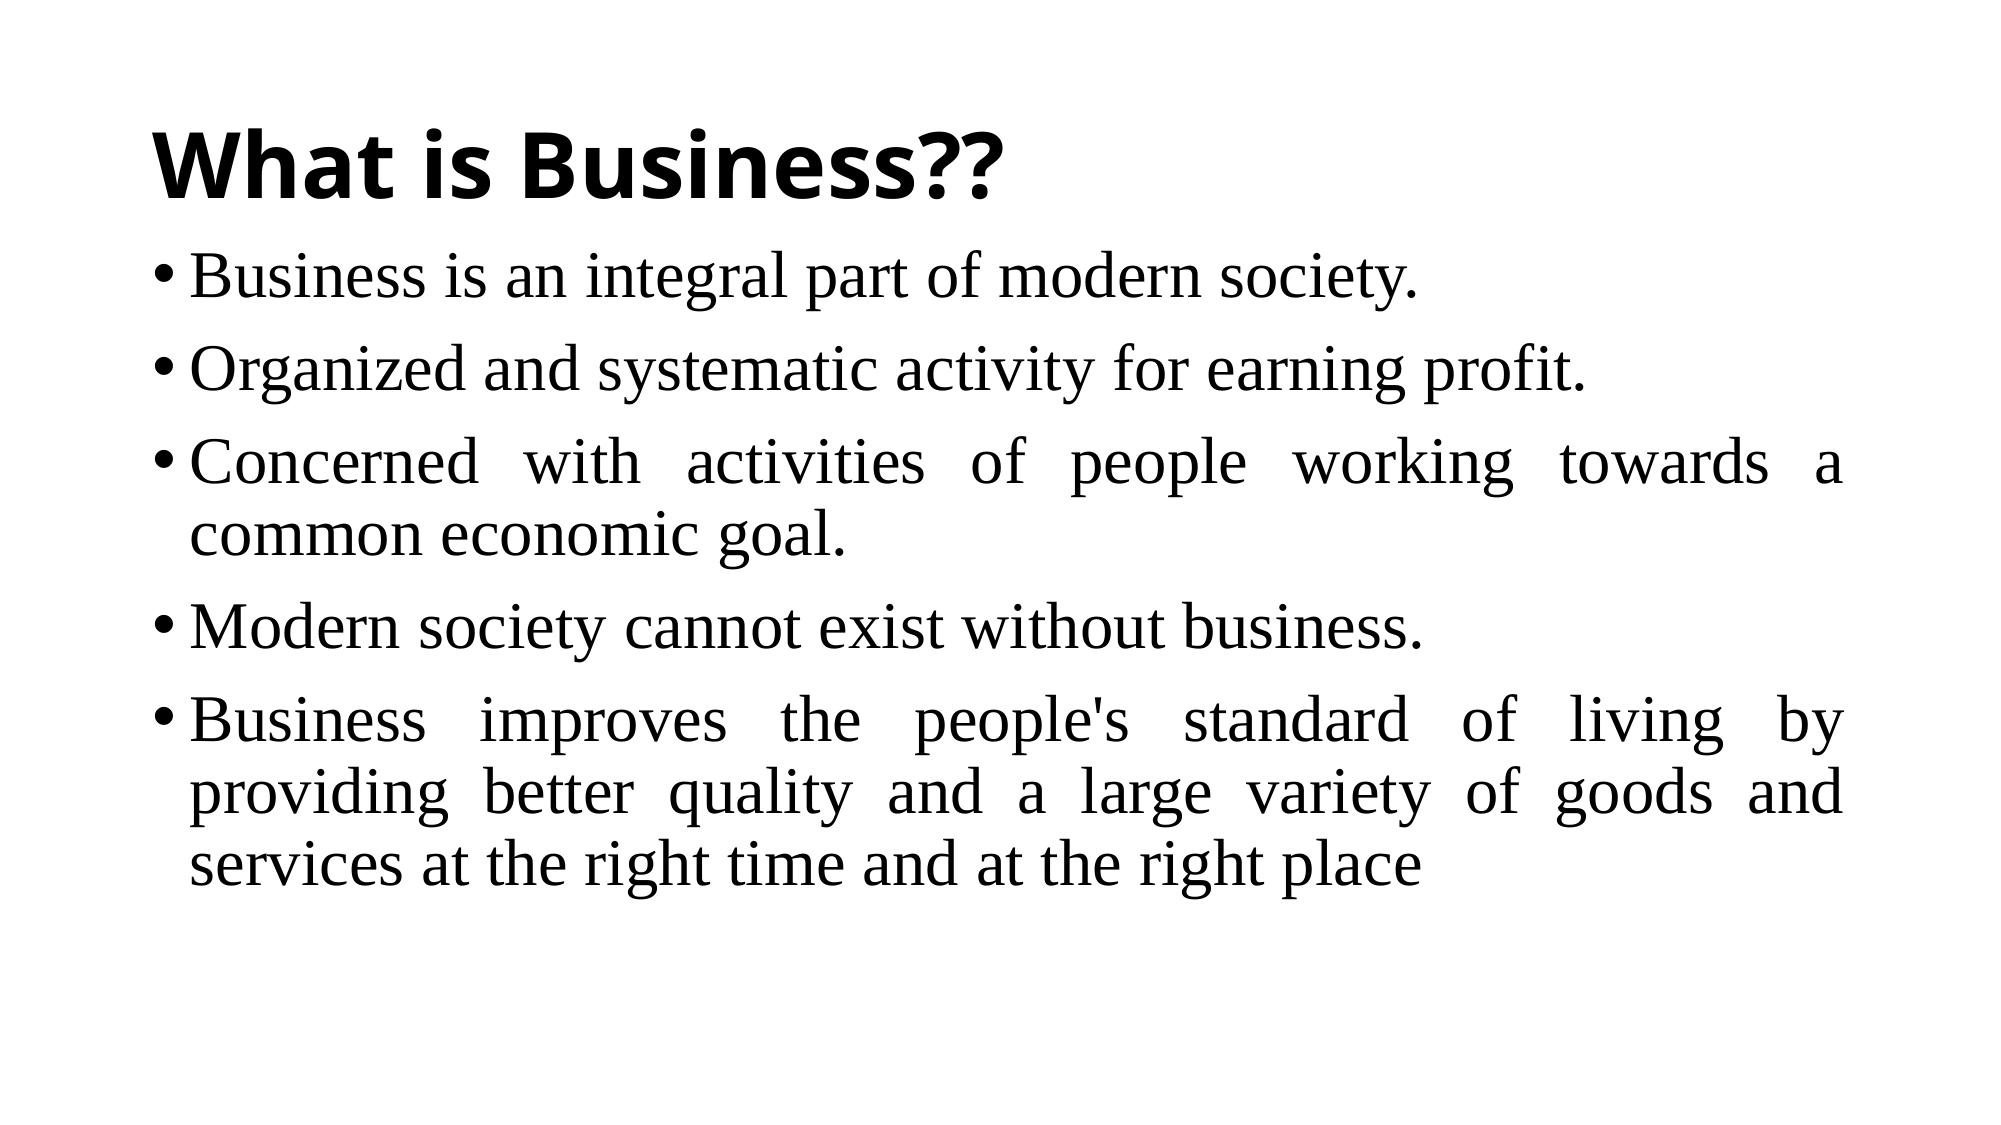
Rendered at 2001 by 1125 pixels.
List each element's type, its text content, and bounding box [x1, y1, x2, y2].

title What is Business?? [137, 59, 1863, 232]
list Business is an integral part of modern society. Organized and systematic activity for earning profit. Concerned with activities of people working towards a common economic goal. Modern society cannot exist without business. Business improves the people's standard of living by providing better quality and a large variety of goods and services at the right time and at the right place [137, 232, 1863, 1014]
